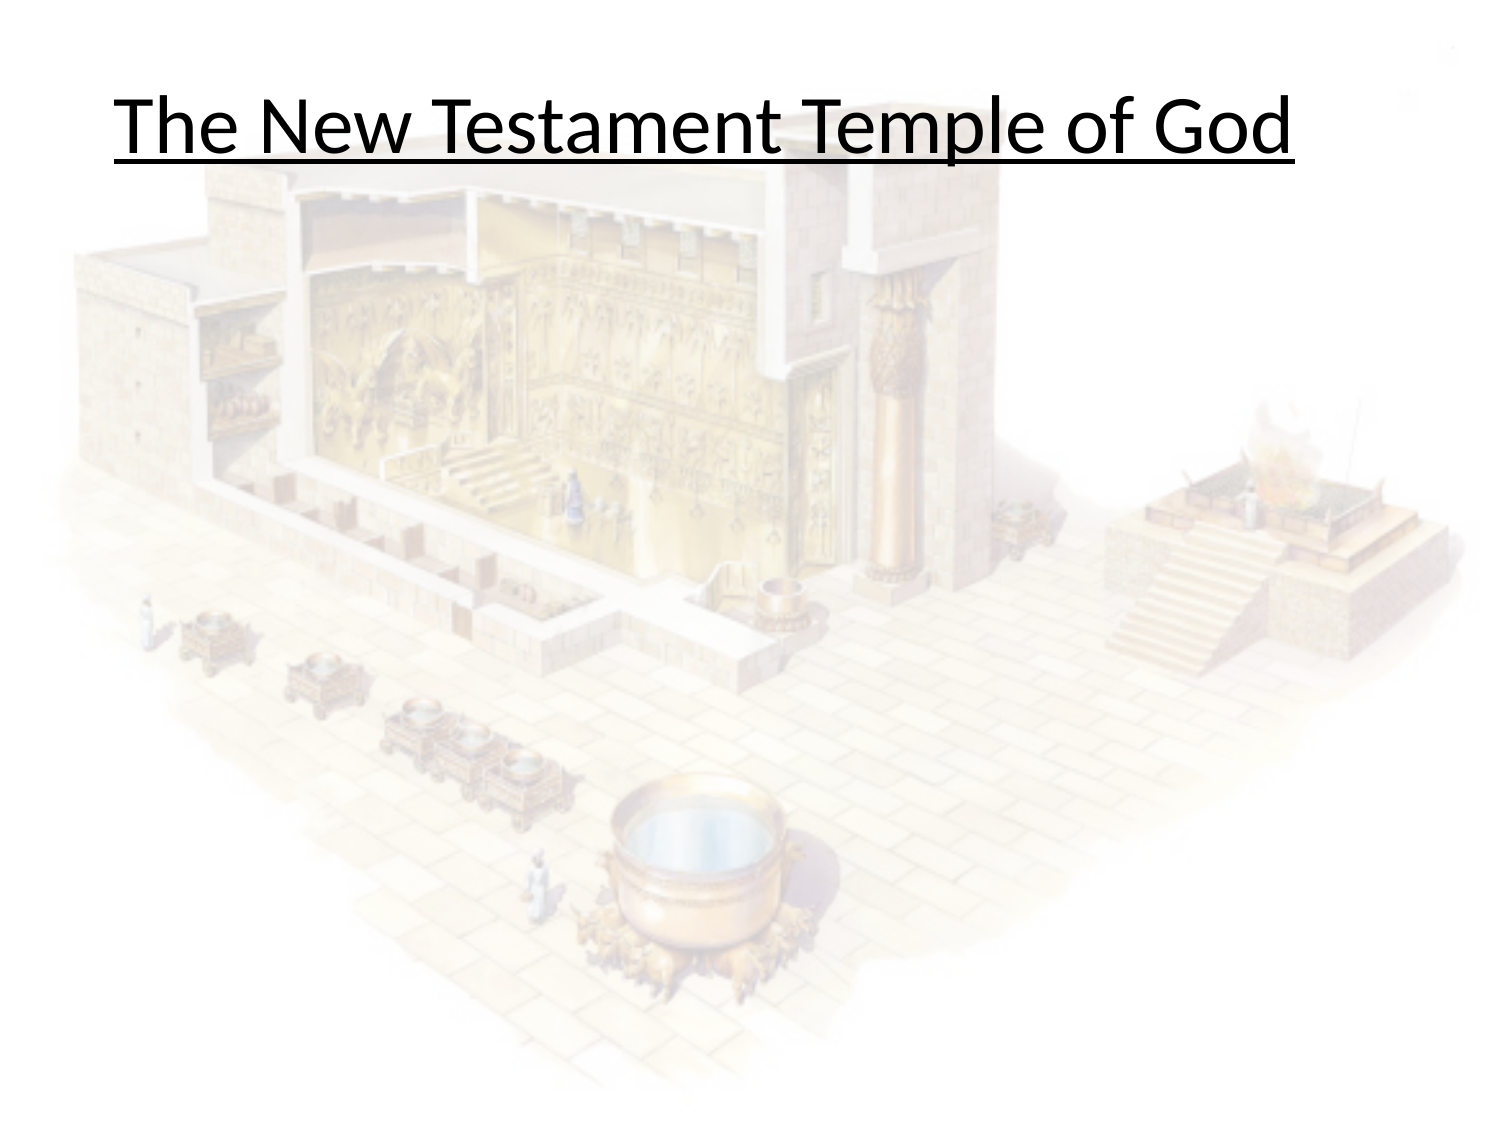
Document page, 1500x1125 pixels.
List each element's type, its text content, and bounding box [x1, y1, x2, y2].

text_box The New Testament Temple of God [99, 62, 1438, 178]
